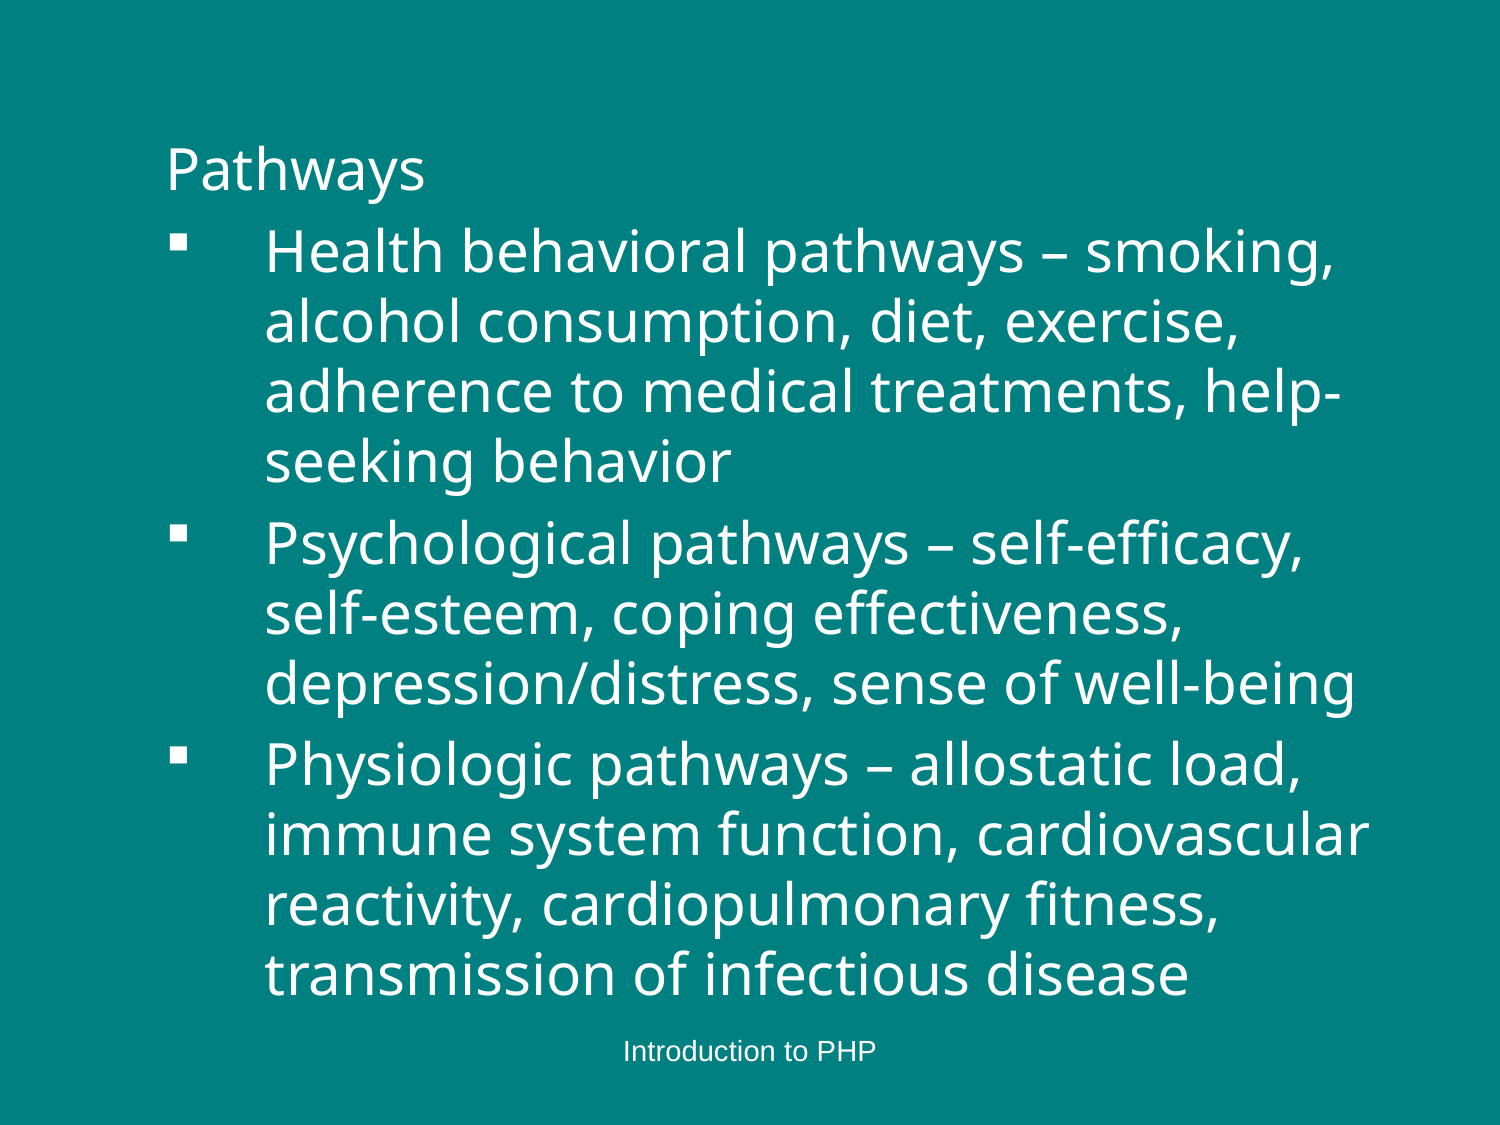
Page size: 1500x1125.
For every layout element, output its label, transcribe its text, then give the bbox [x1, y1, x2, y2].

list Pathways Health behavioral pathways – smoking, alcohol consumption, diet, exercise, adherence to medical treatments, help-seeking behavior Psychological pathways – self-efficacy, self-esteem, coping effectiveness, depression/distress, sense of well-being Physiologic pathways – allostatic load, immune system function, cardiovascular reactivity, cardiopulmonary fitness, transmission of infectious disease [150, 125, 1408, 988]
footer Introduction to PHP [512, 1024, 988, 1103]
